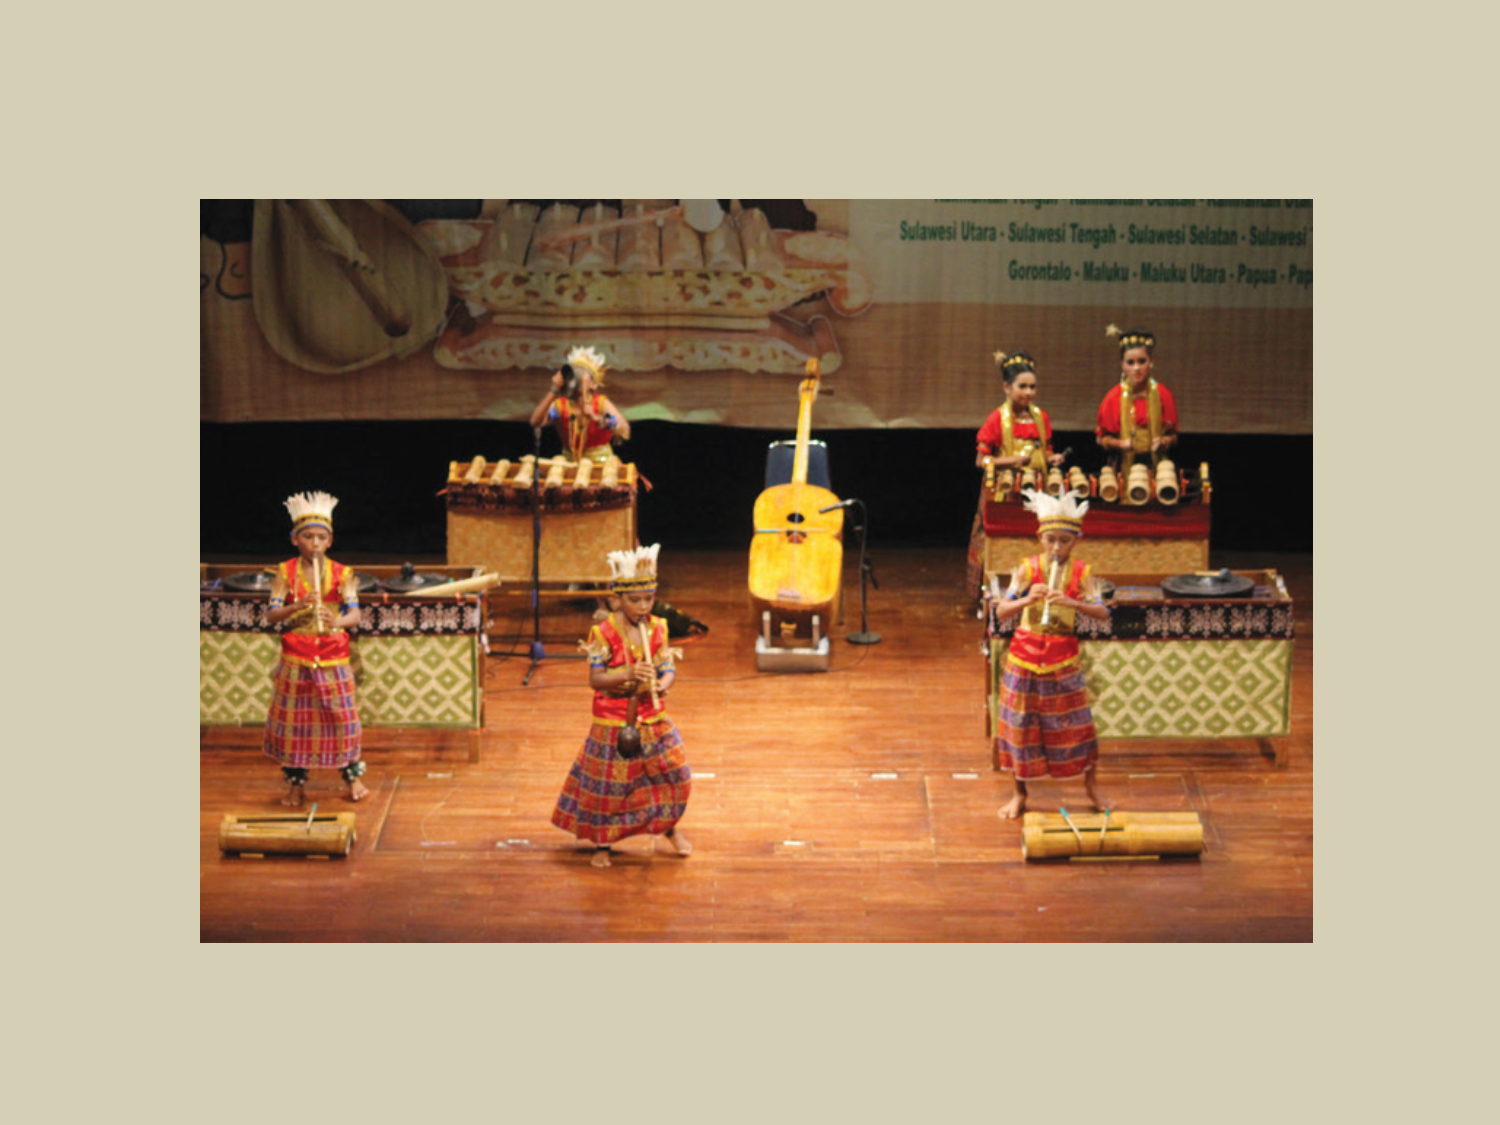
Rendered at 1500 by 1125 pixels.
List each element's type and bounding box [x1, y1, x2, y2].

list [199, 199, 1314, 943]
